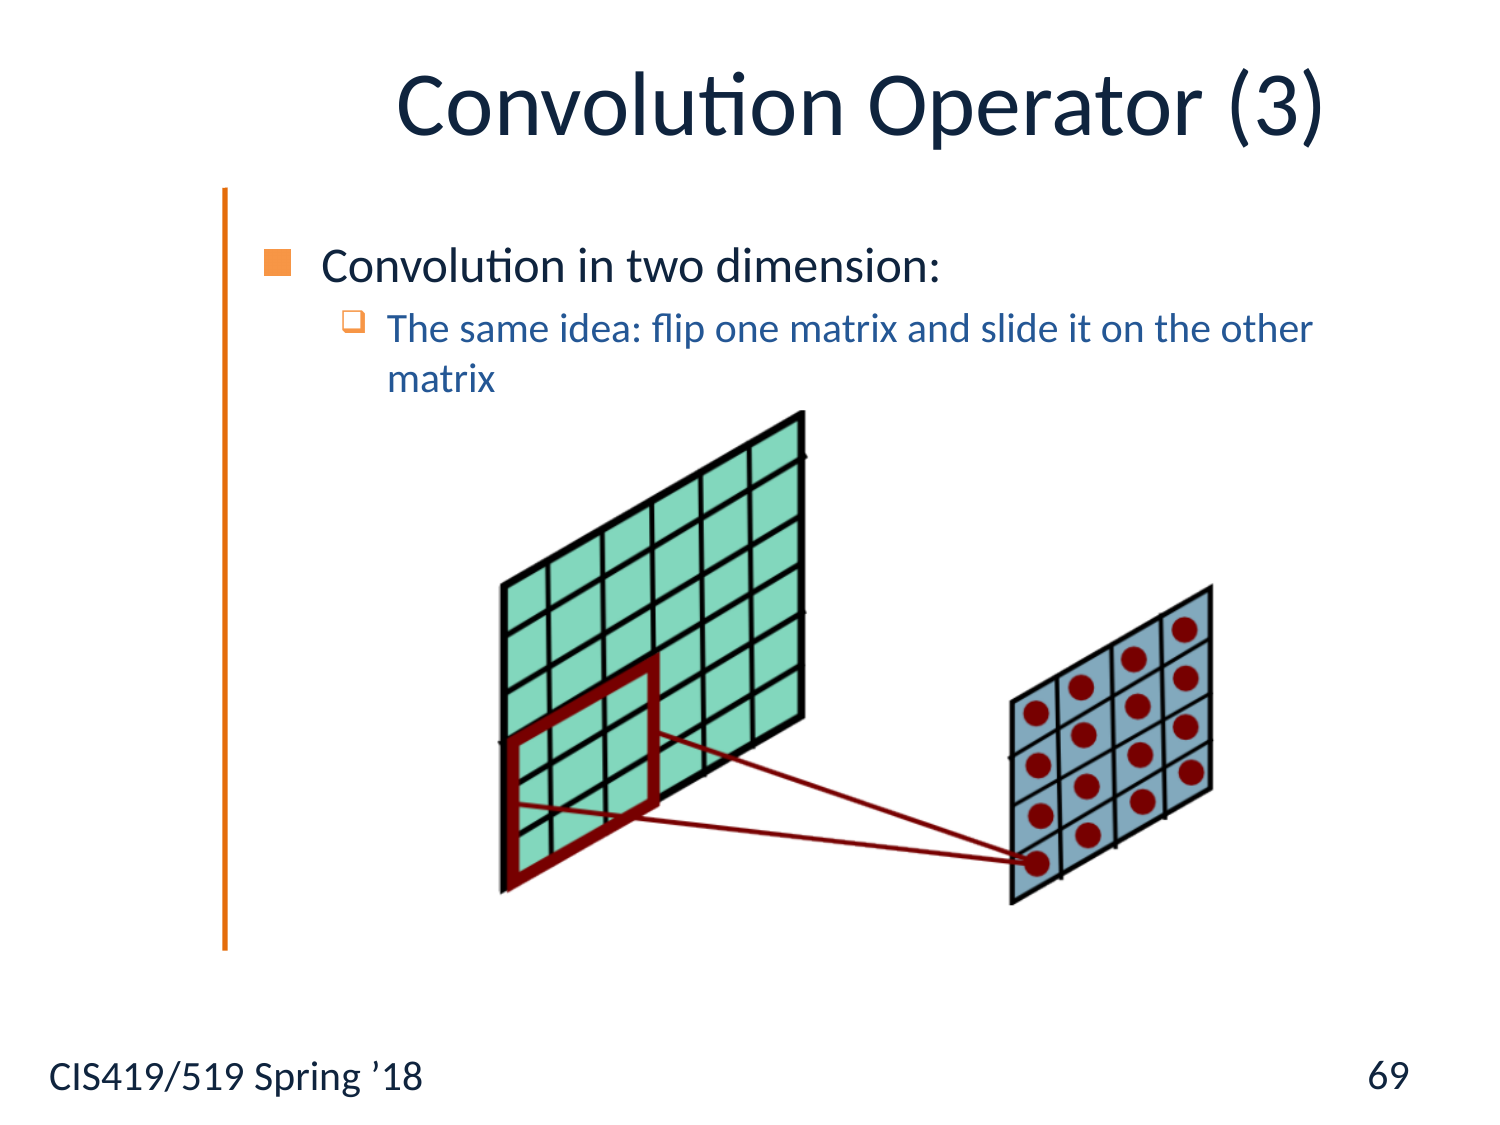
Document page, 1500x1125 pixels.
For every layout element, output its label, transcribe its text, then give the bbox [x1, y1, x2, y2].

picture [473, 399, 1250, 951]
picture [264, 249, 291, 276]
title Convolution Operator (3) [225, 5, 1500, 193]
slide_number 69 [1074, 1042, 1425, 1103]
list Convolution in two dimension: The same idea: flip one matrix and slide it on the other matrix [249, 224, 1425, 968]
